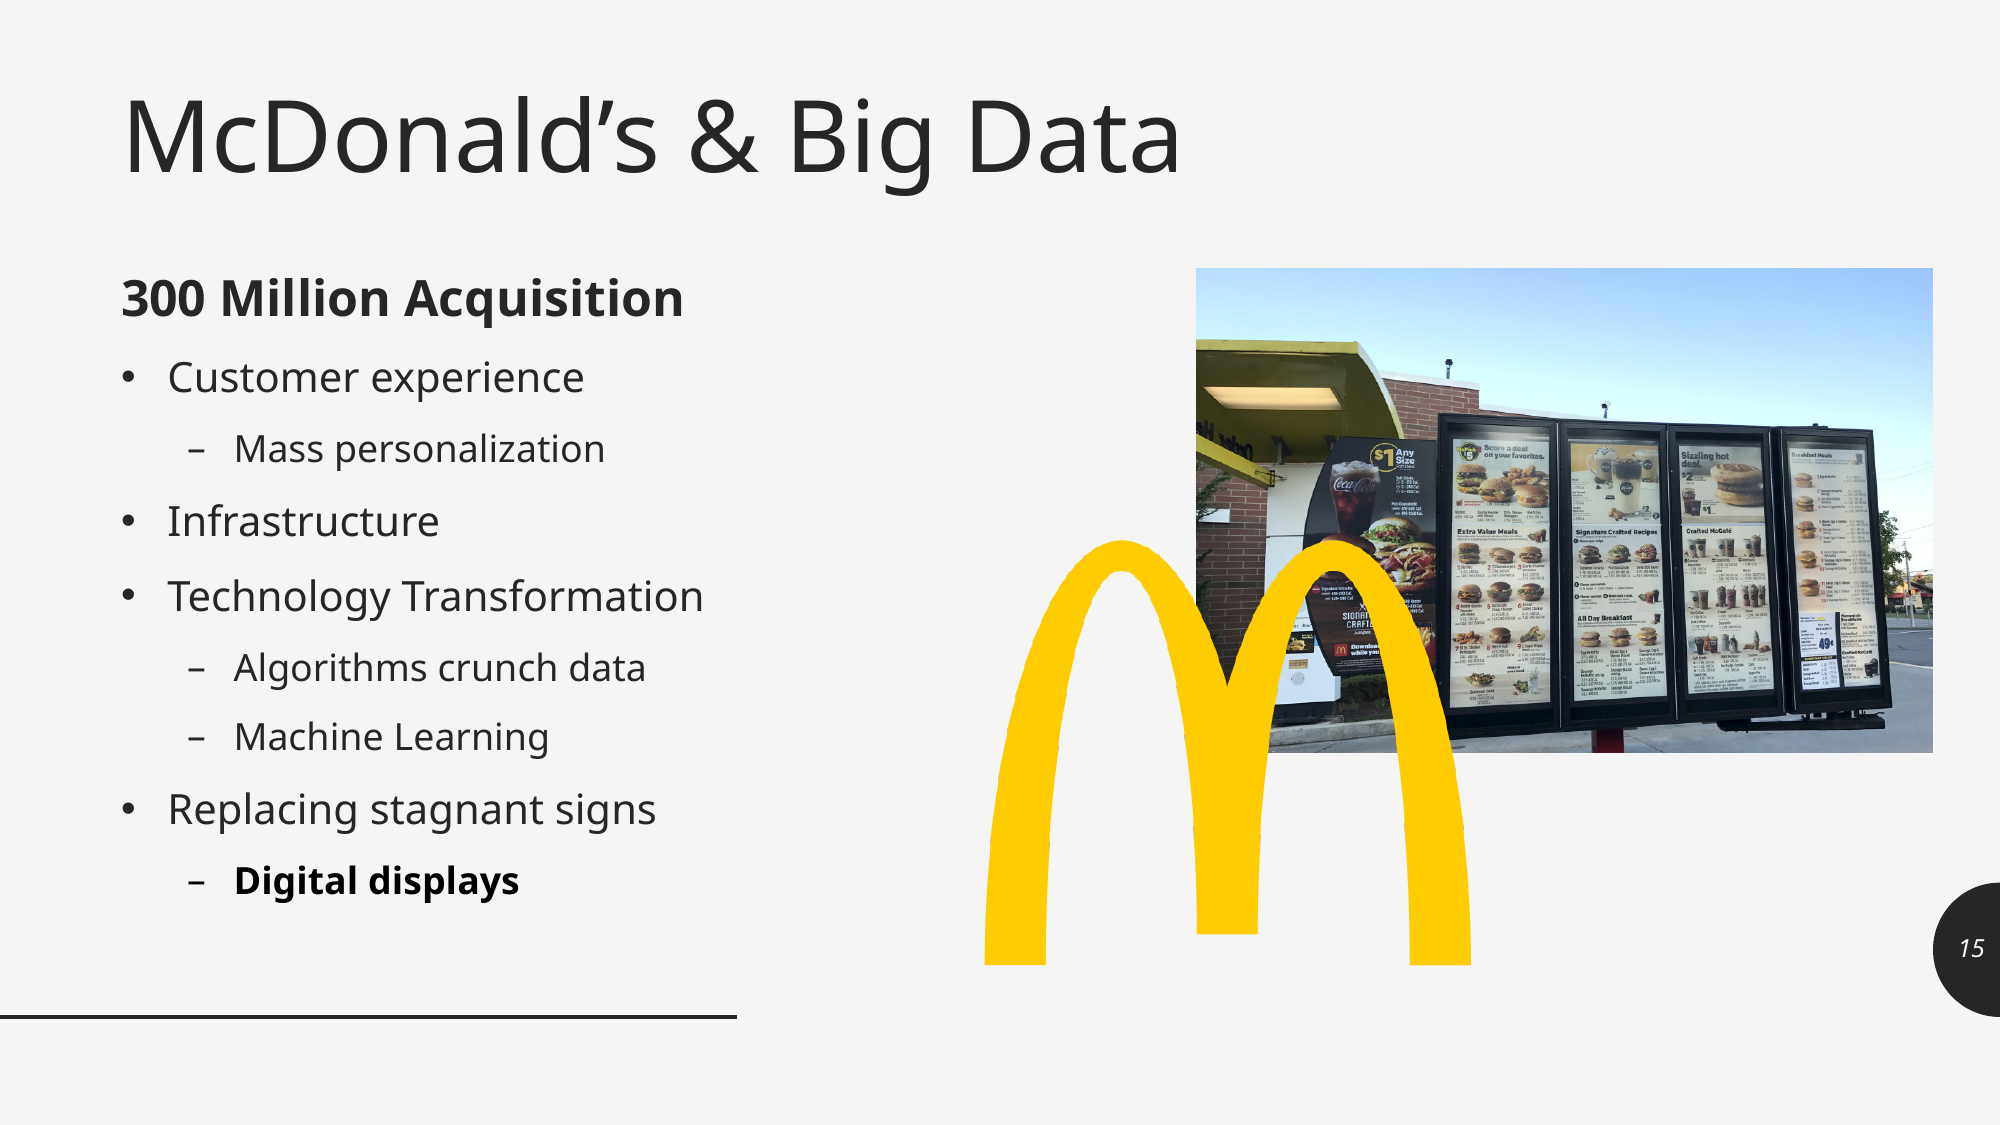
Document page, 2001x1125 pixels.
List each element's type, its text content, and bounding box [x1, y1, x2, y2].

slide_number 15 [1933, 919, 2000, 980]
list 300 Million Acquisition Customer experience Mass personalization Infrastructure Technology Transformation Algorithms crunch data Machine Learning Replacing stagnant signs Digital displays [106, 251, 1000, 980]
picture [982, 268, 1934, 967]
title McDonald’s & Big Data [106, 78, 1711, 216]
